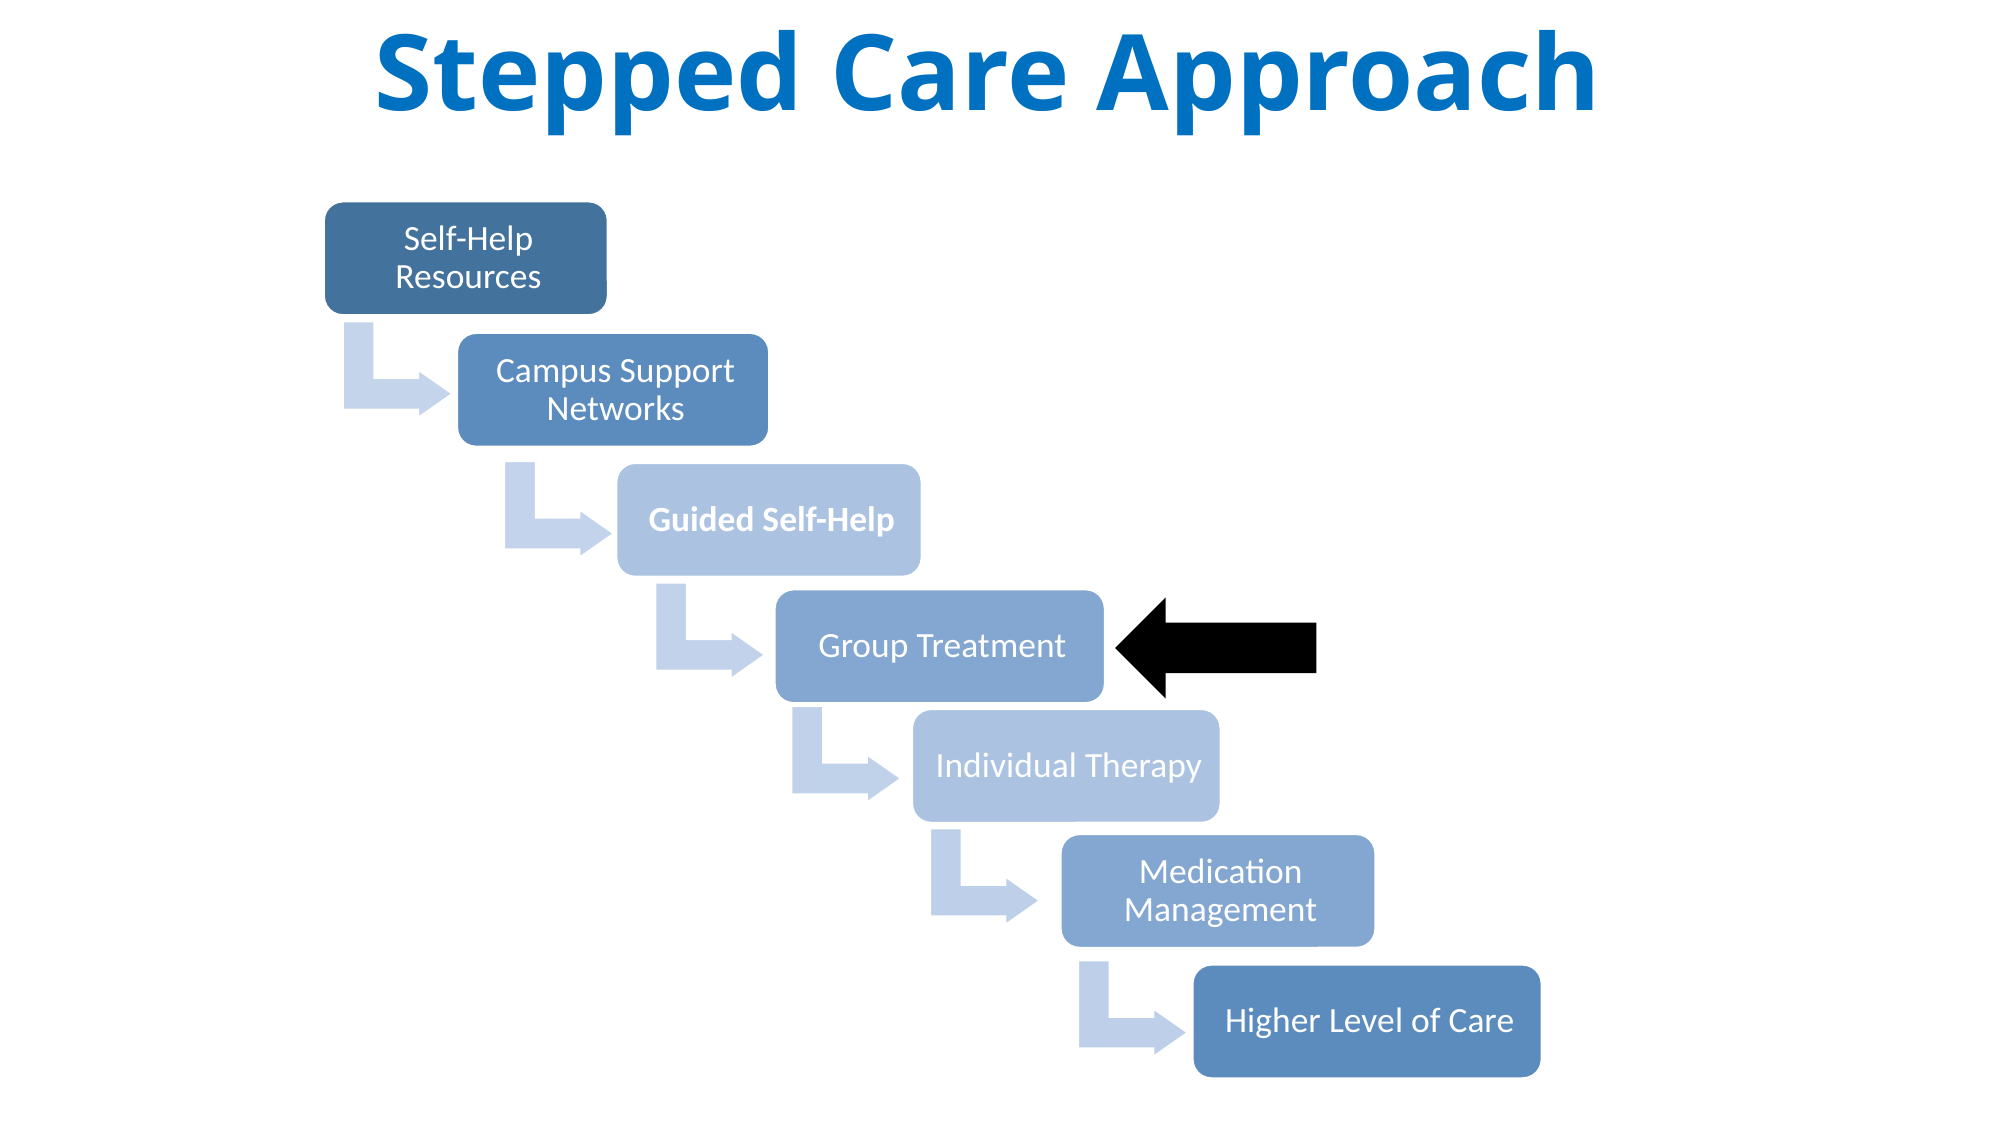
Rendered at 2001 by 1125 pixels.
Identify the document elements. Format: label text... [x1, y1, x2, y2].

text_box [249, 201, 1788, 1095]
title Stepped Care Approach [359, 0, 1641, 153]
